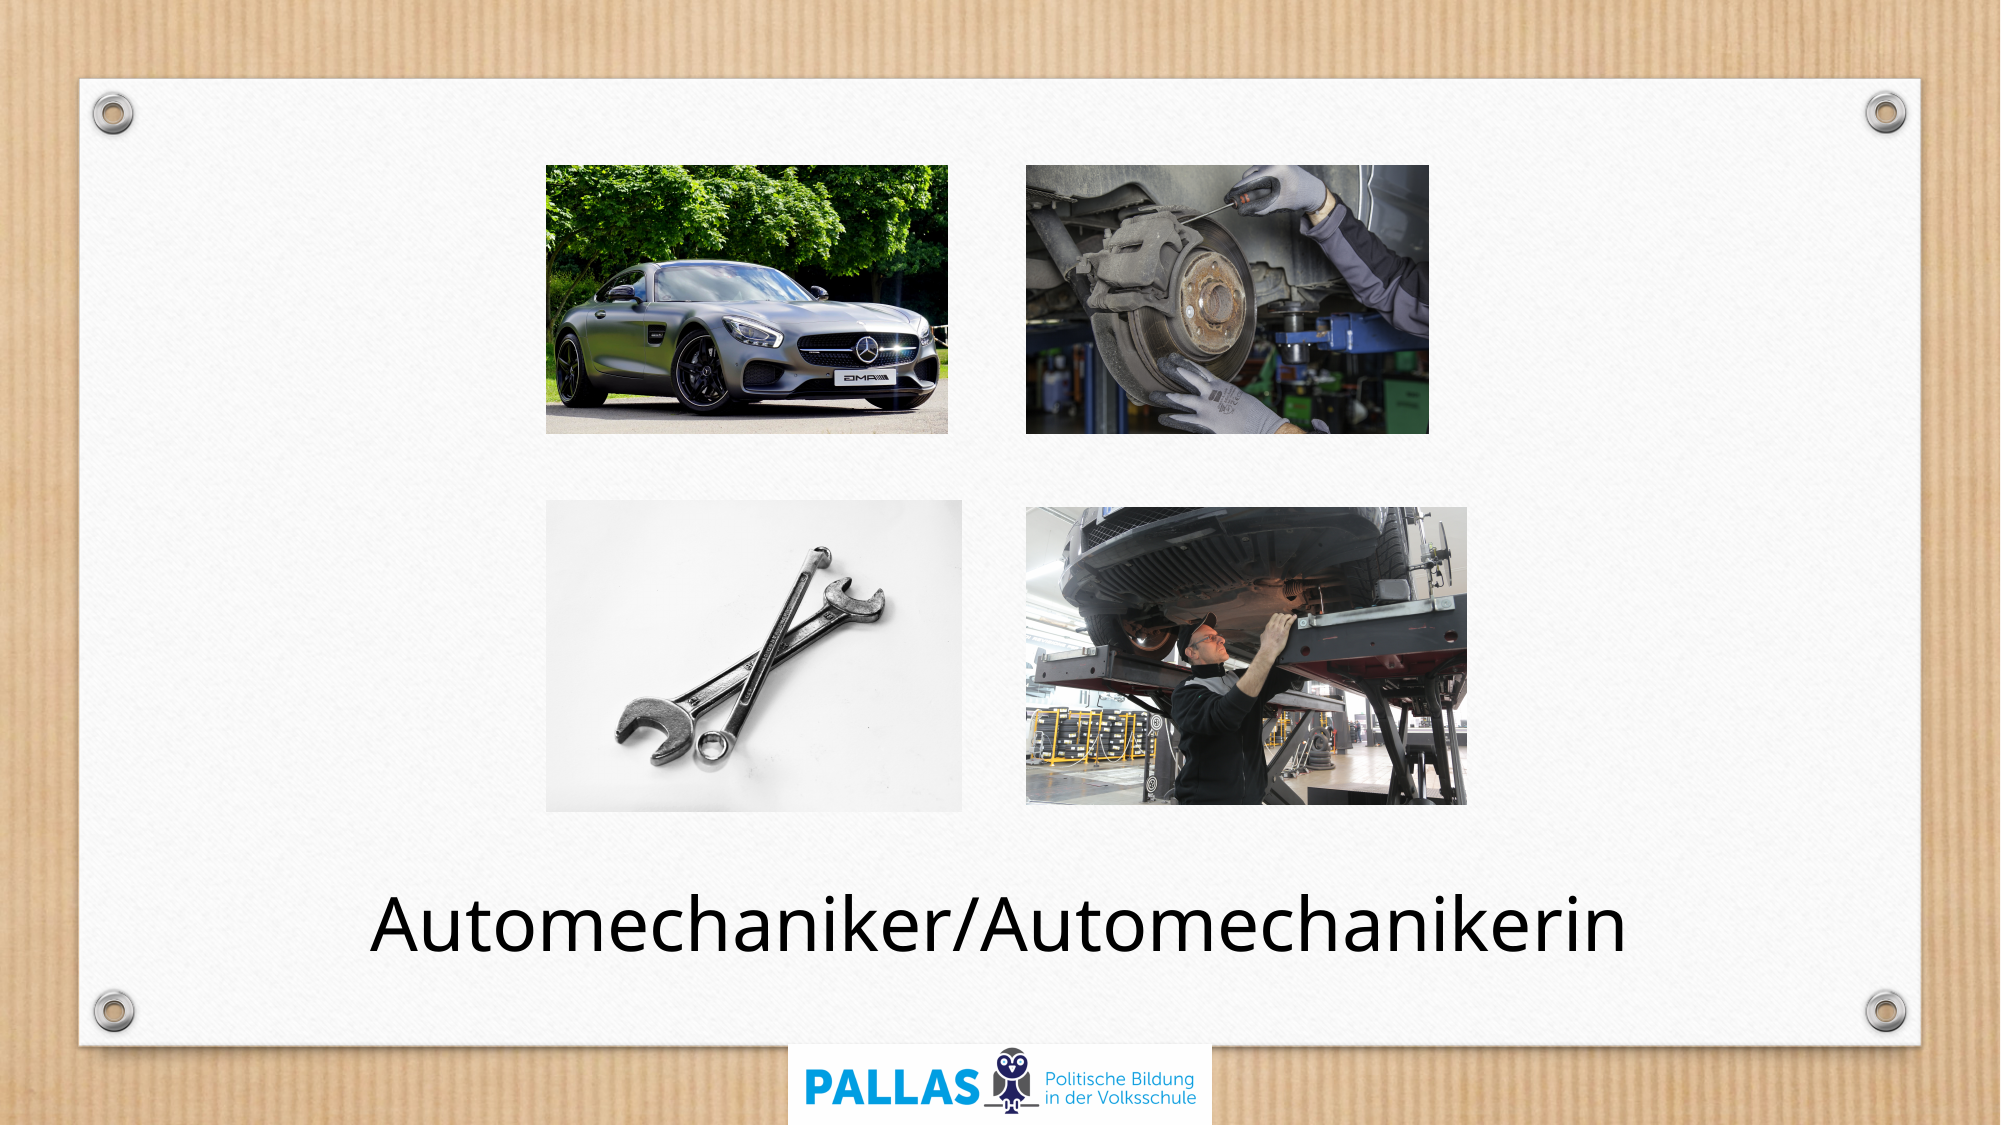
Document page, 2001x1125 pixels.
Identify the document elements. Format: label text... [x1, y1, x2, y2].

picture [0, 0, 2001, 1125]
text_box Automechaniker/Automechanikerin [346, 868, 1653, 1019]
